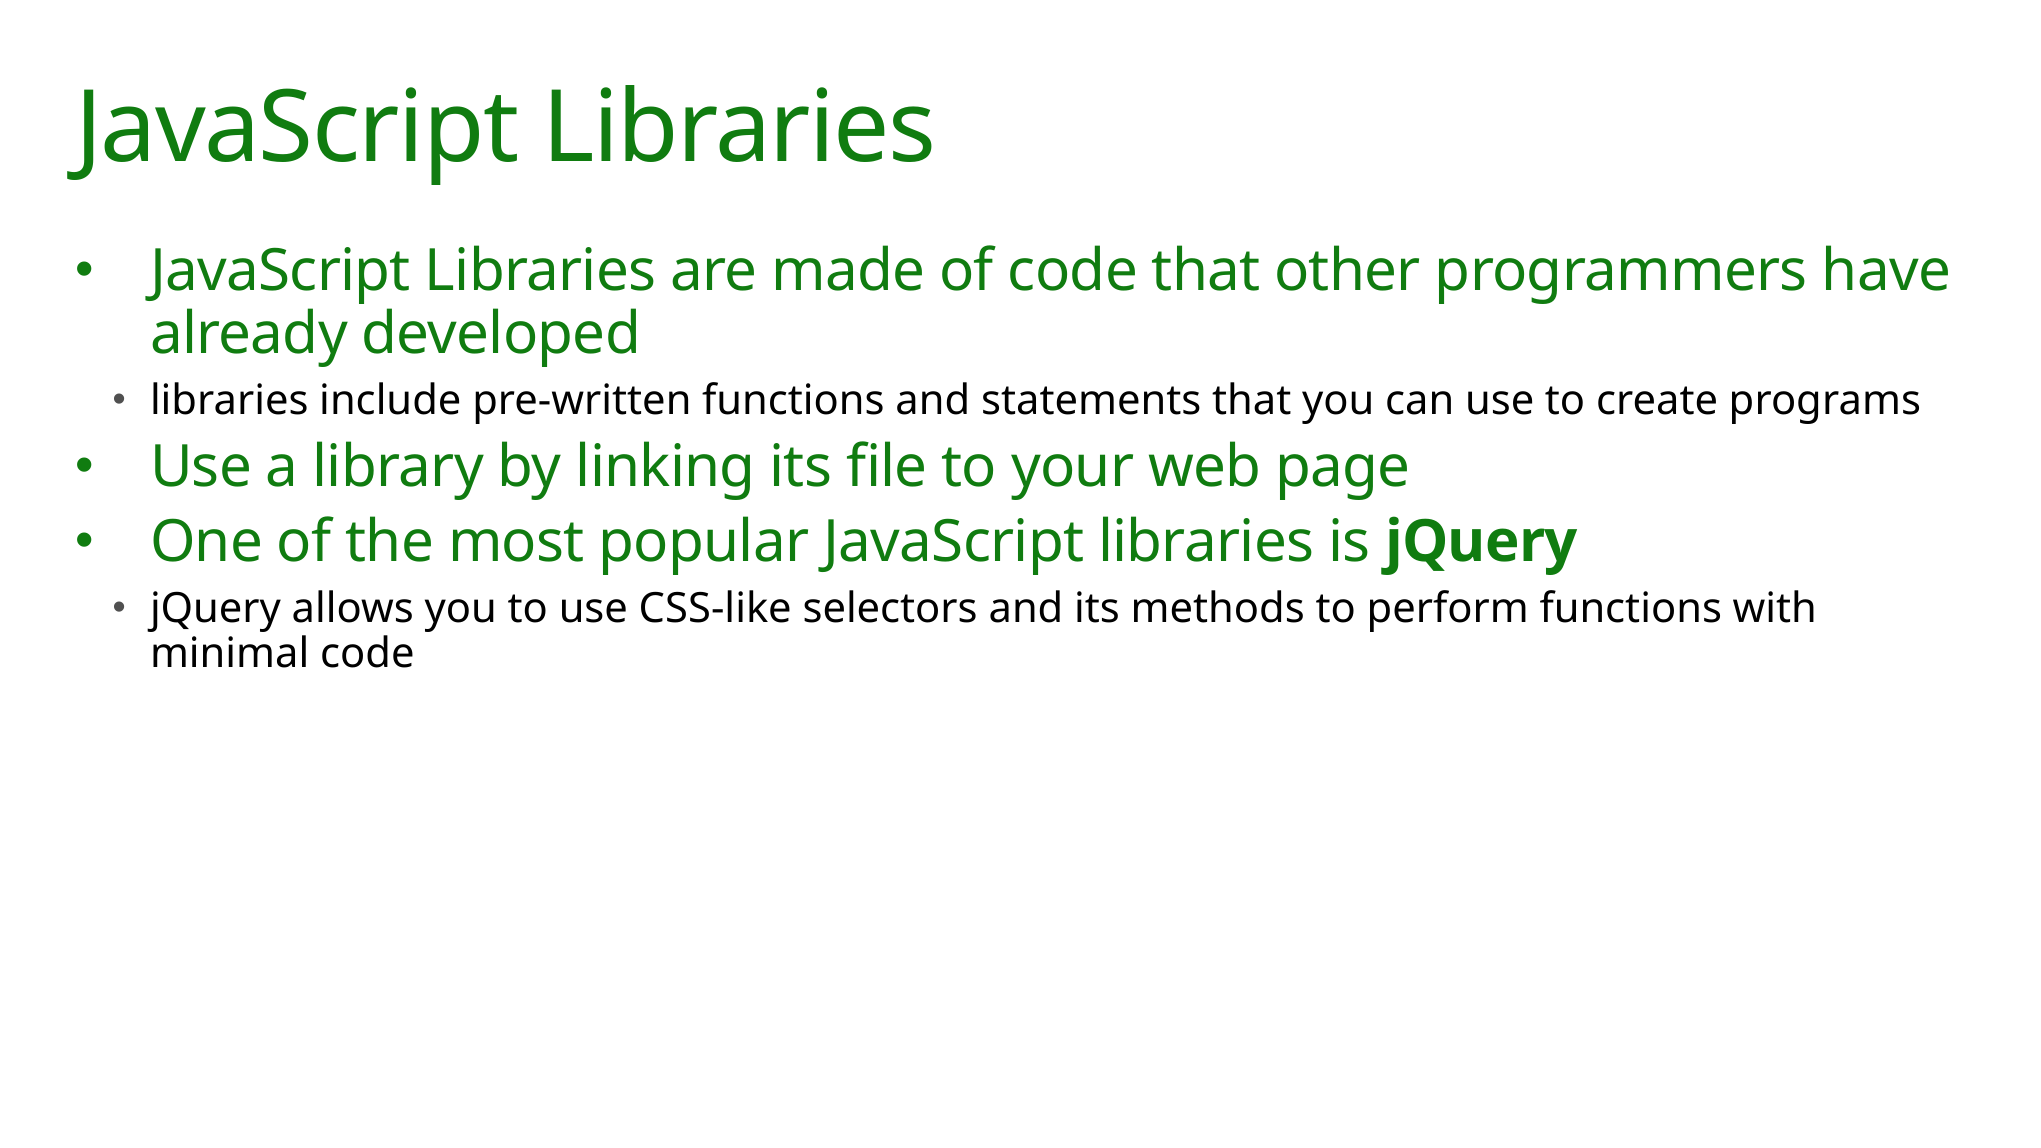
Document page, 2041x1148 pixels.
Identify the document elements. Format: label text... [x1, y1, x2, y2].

title JavaScript Libraries [60, 60, 1980, 210]
list JavaScript Libraries are made of code that other programmers have already developed libraries include pre-written functions and statements that you can use to create programs Use a library by linking its file to your web page One of the most popular JavaScript libraries is jQuery jQuery allows you to use CSS-like selectors and its methods to perform functions with minimal code [60, 225, 1980, 698]
